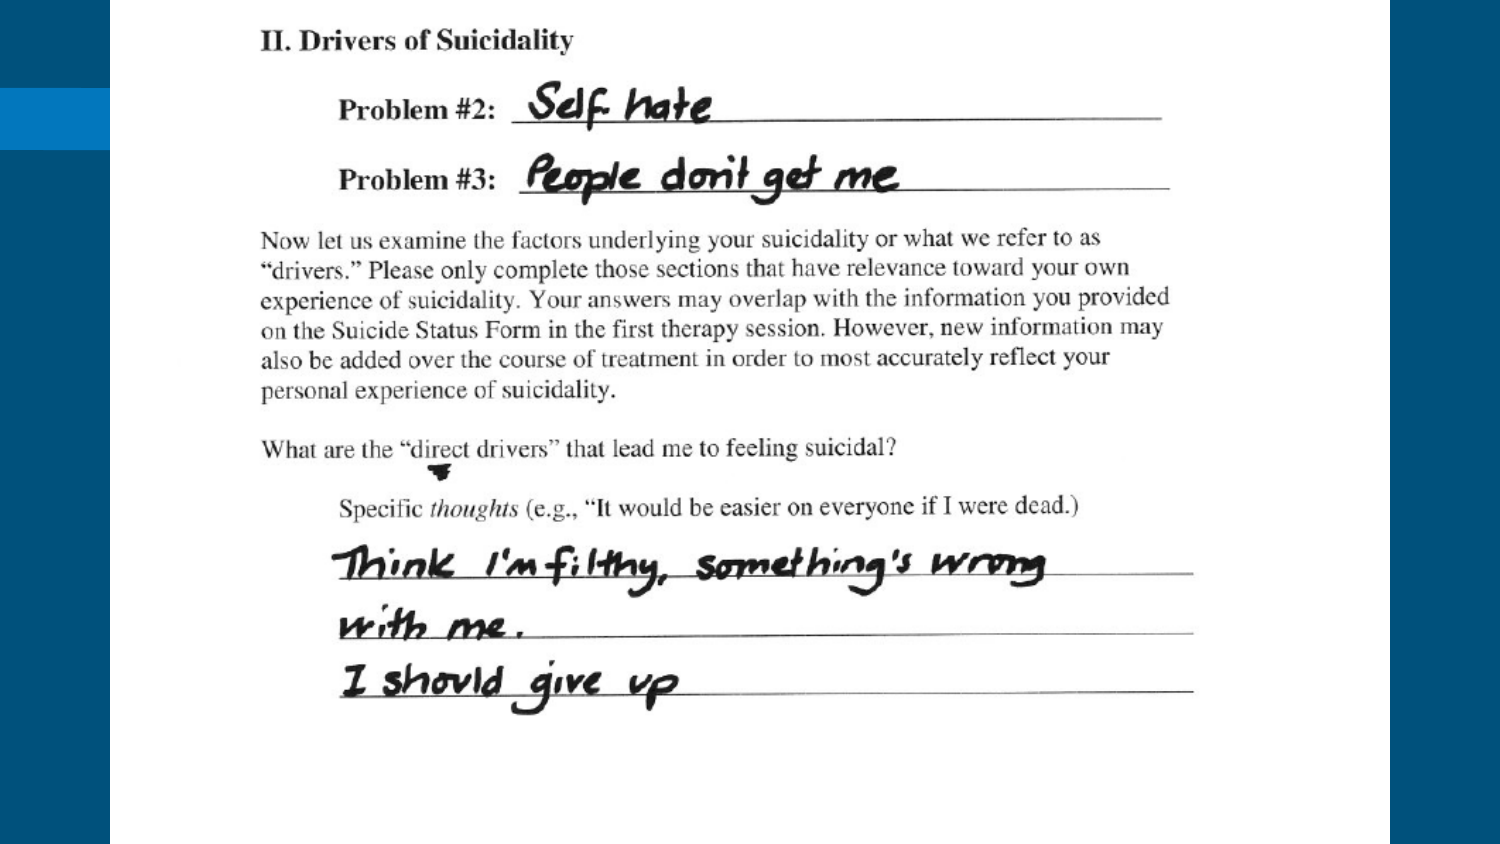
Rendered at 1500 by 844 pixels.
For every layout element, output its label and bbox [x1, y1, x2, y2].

picture [110, 0, 1389, 844]
